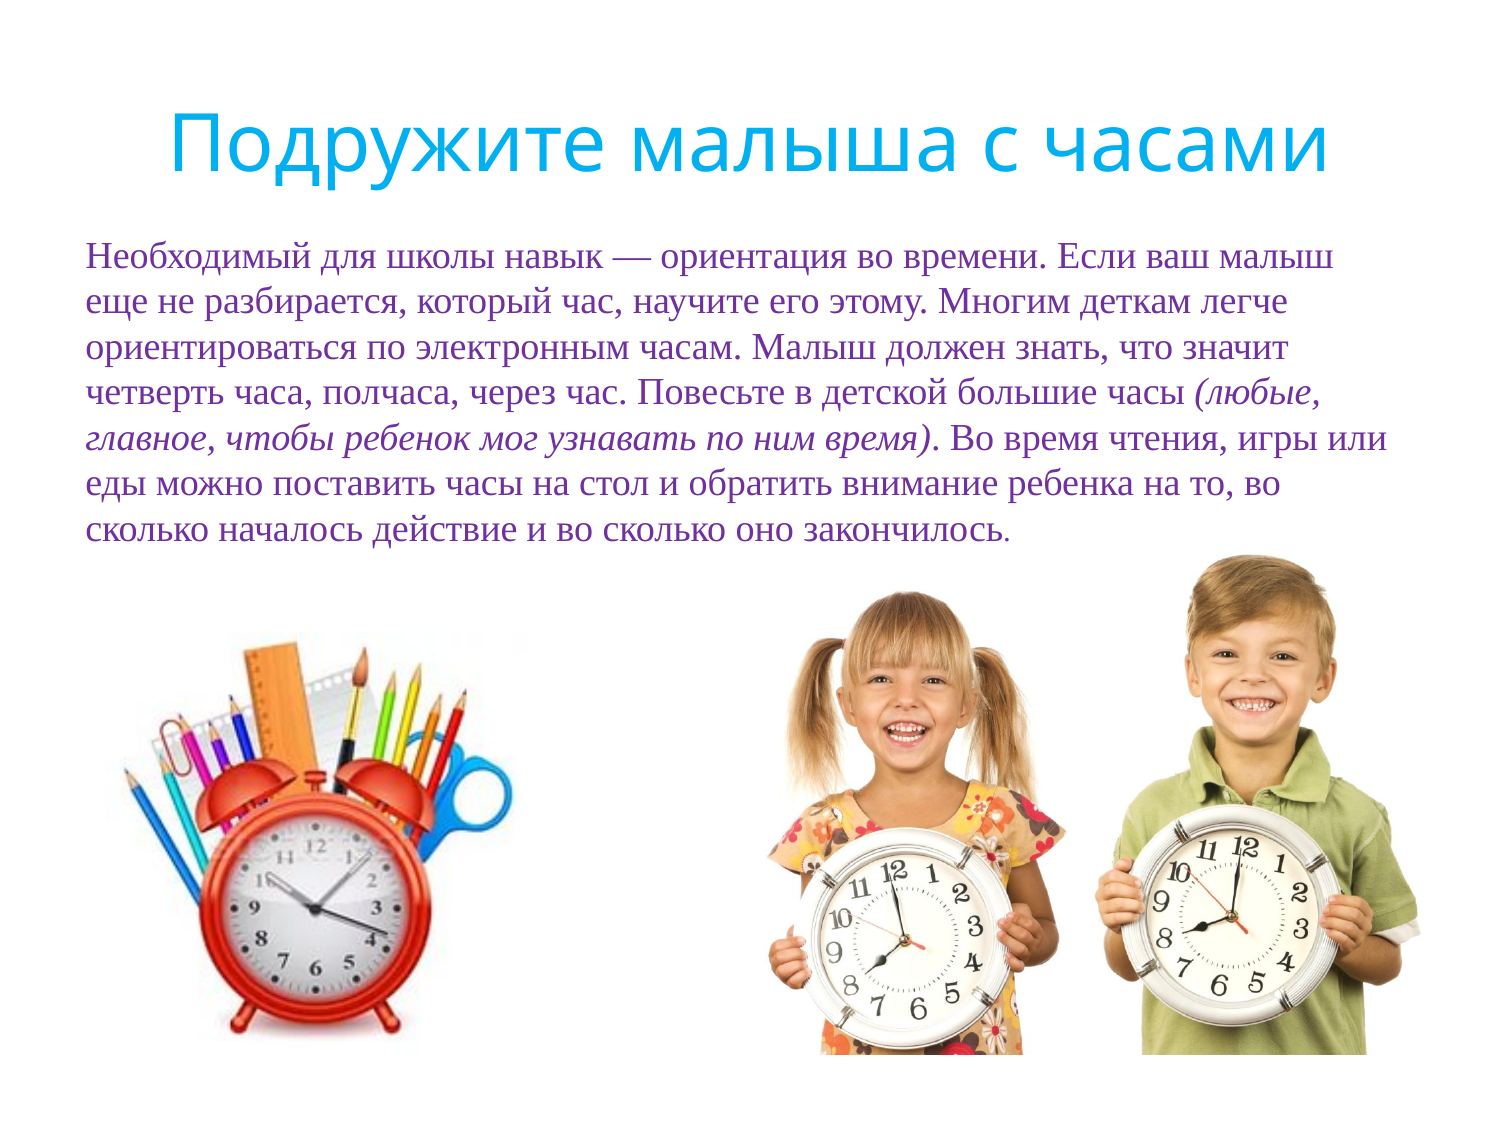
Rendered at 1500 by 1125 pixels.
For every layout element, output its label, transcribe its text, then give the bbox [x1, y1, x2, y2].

title Подружите малыша с часами [75, 45, 1425, 233]
list Необходимый для школы навык — ориентация во времени. Если ваш малыш еще не разбирается, который час, научите его этому. Многим деткам легче ориентироваться по электронным часам. Малыш должен знать, что значит четверть часа, полчаса, через час. Повесьте в детской большие часы (любые, главное, чтобы ребенок мог узнавать по ним время). Во время чтения, игры или еды можно поставить часы на стол и обратить внимание ребенка на то, во сколько началось действие и во сколько оно закончилось. [70, 222, 1421, 558]
picture [726, 550, 1450, 1055]
picture [105, 632, 528, 1055]
